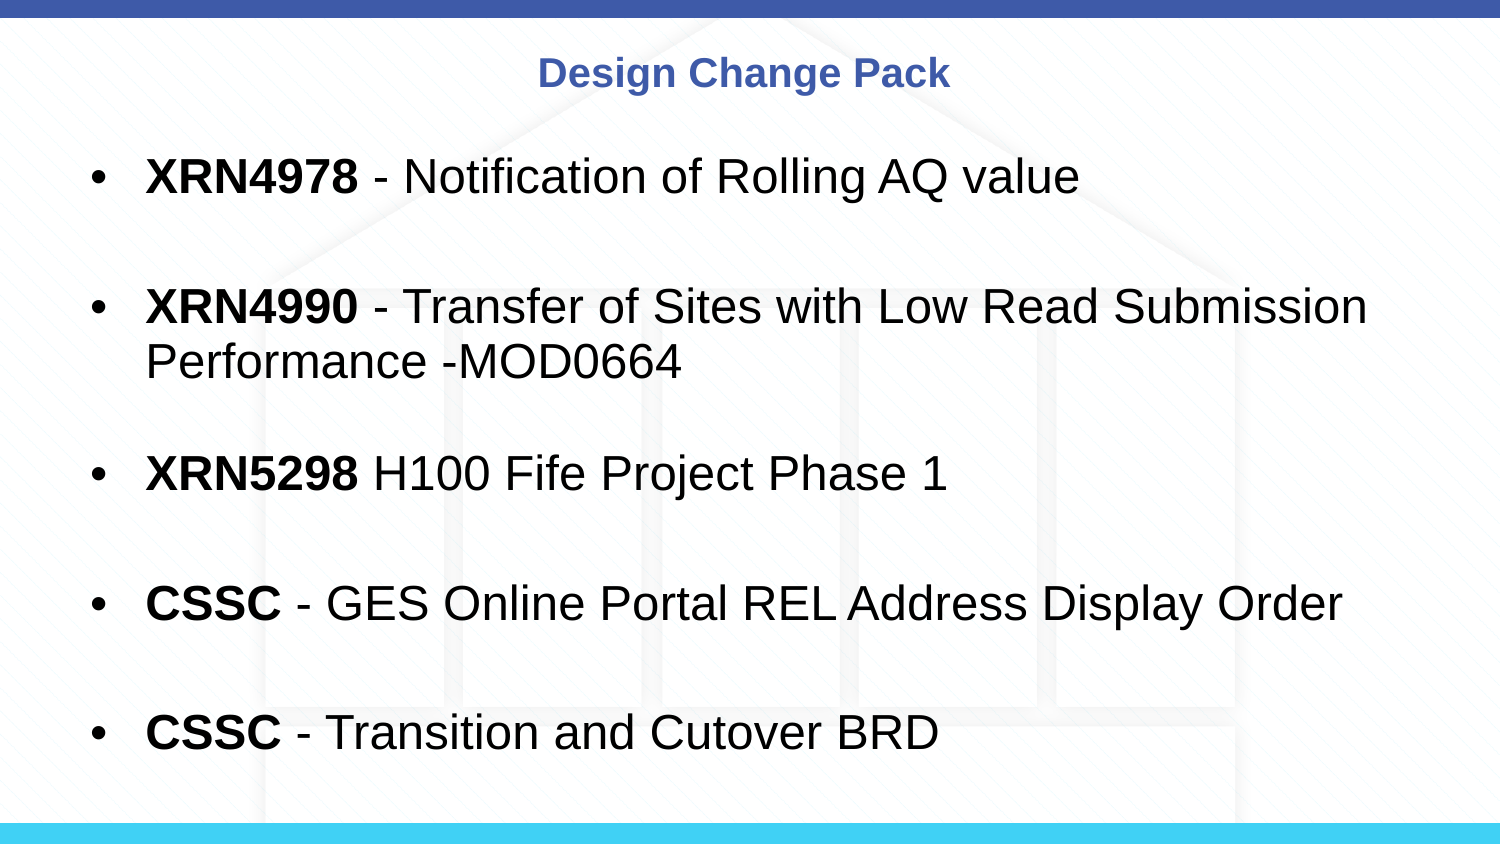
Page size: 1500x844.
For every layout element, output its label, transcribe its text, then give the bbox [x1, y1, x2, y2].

list XRN4978 - Notification of Rolling AQ value XRN4990 - Transfer of Sites with Low Read Submission Performance -MOD0664 XRN5298 H100 Fife Project Phase 1 CSSC - GES Online Portal REL Address Display Order CSSC - Transition and Cutover BRD [75, 141, 1425, 777]
title Design Change Pack [75, 20, 1425, 125]
picture [0, 0, 1500, 844]
